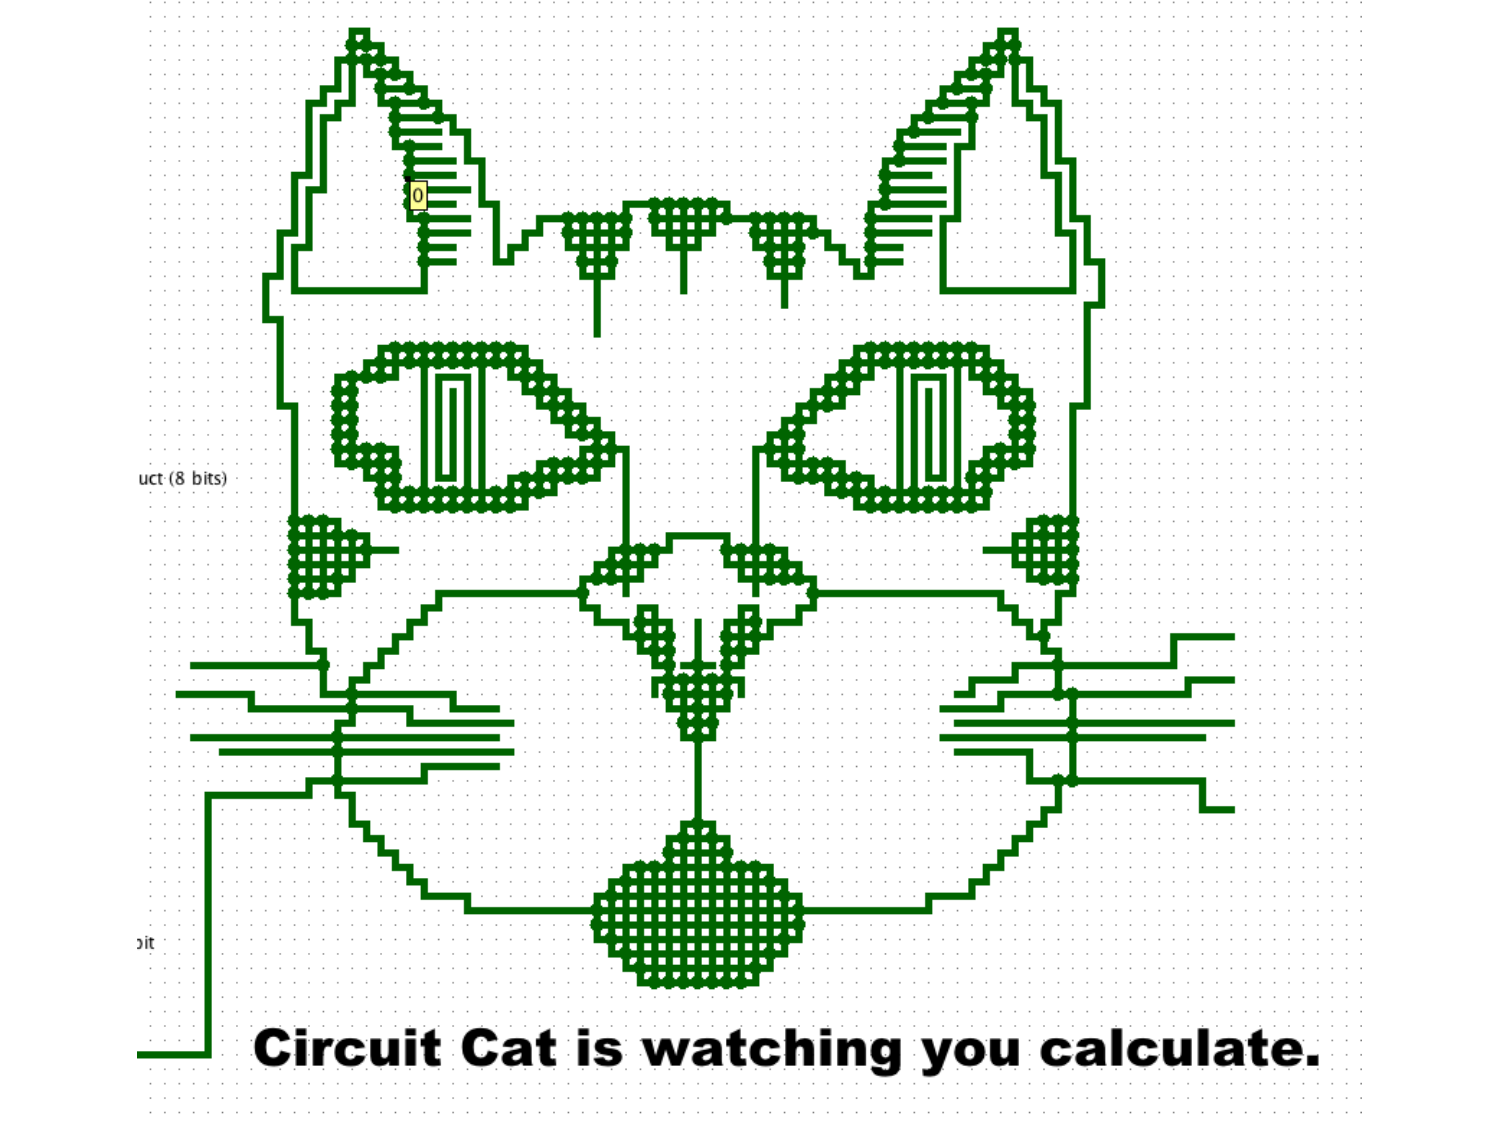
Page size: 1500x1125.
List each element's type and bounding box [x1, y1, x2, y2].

picture [137, 0, 1363, 1125]
